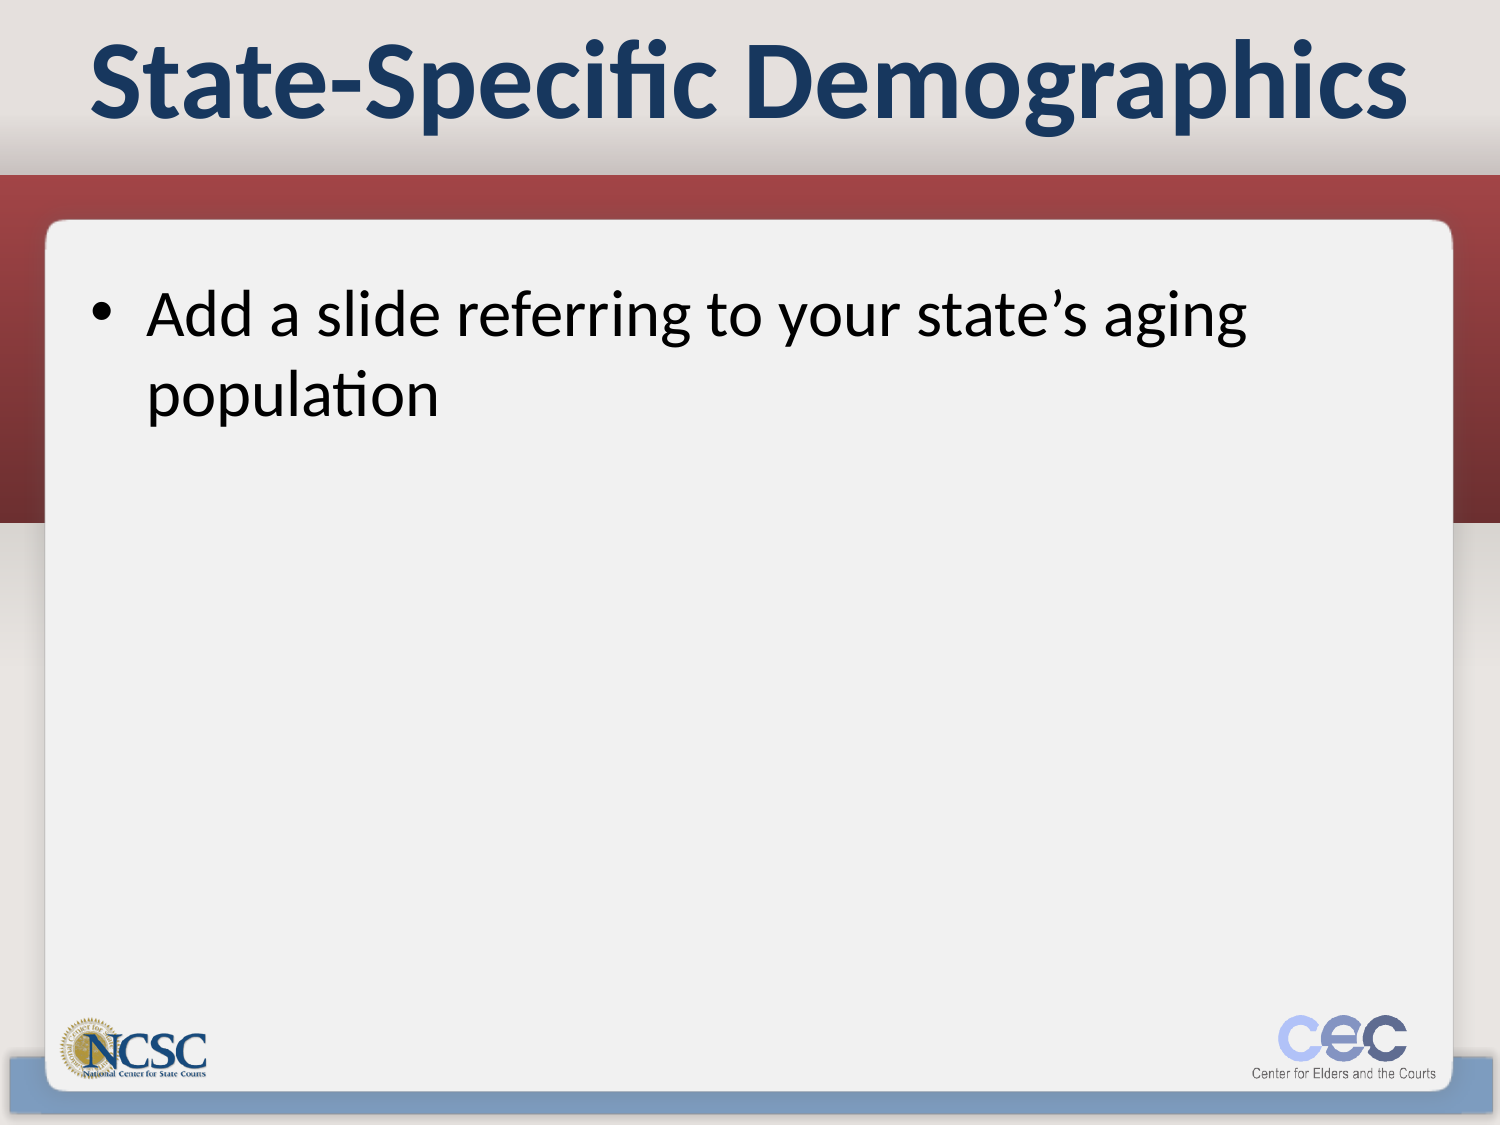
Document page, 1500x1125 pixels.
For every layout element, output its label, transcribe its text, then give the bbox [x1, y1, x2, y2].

list Add a slide referring to your state’s aging population [74, 262, 1426, 1006]
picture [0, 169, 1500, 1125]
title State-Specific Demographics [0, 0, 1500, 169]
